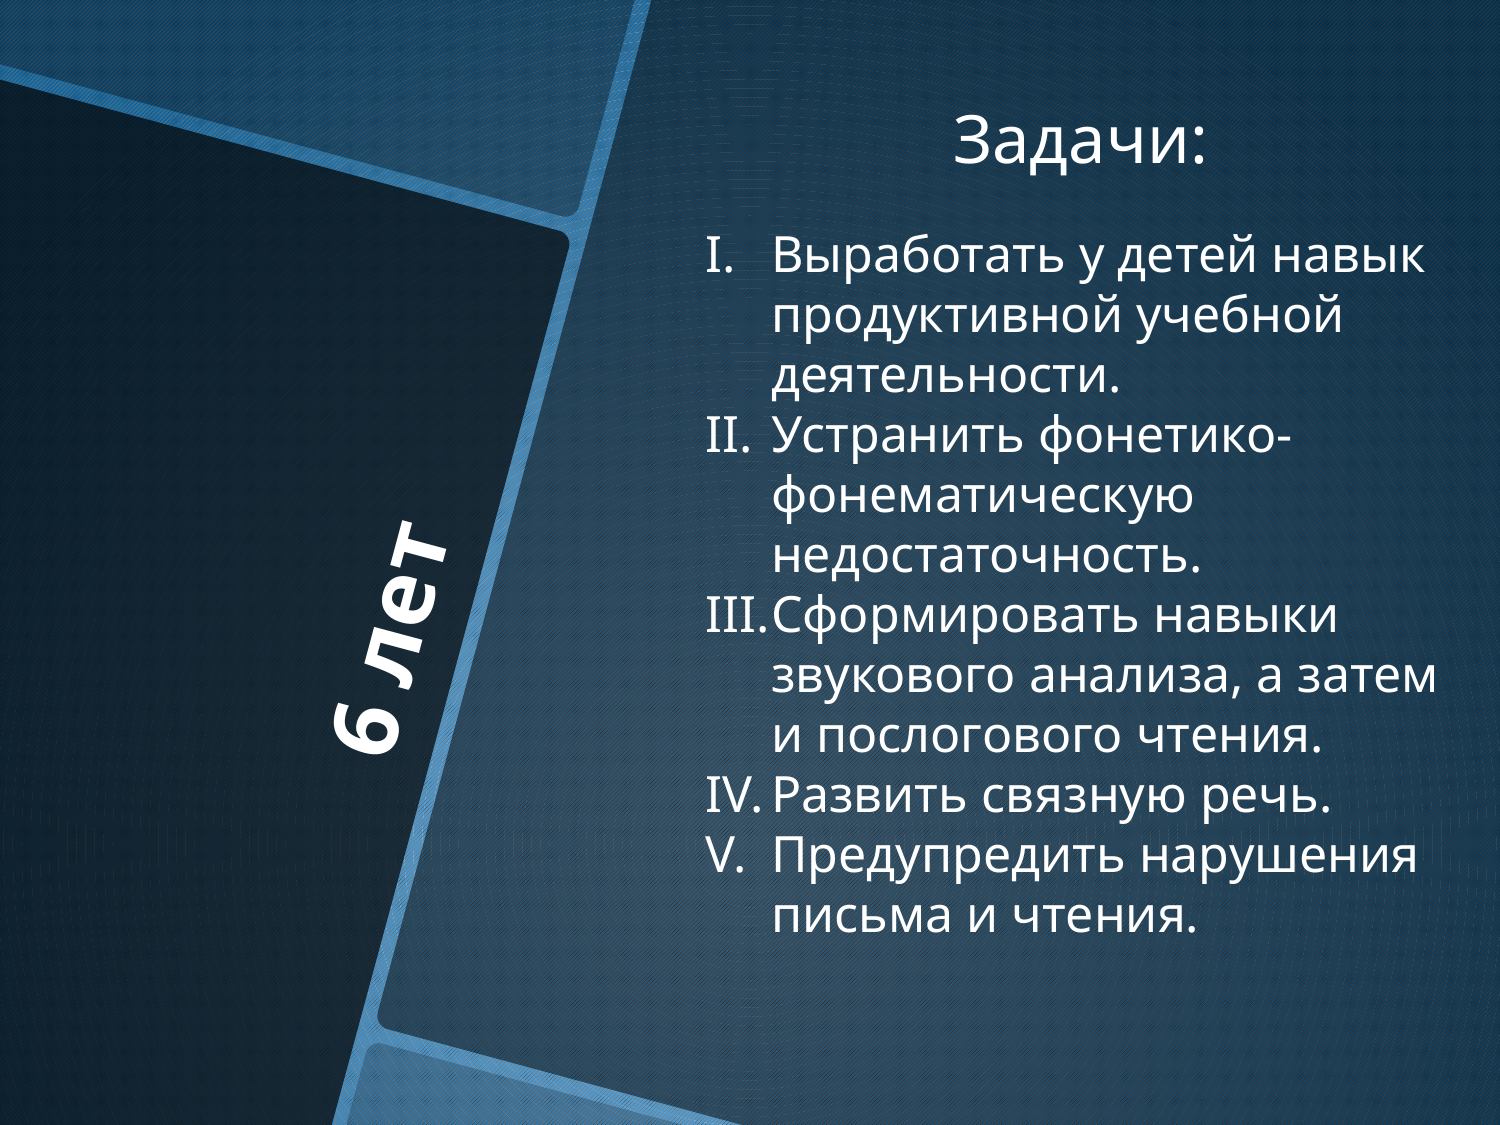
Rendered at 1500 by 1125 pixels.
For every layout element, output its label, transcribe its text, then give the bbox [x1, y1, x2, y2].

text_box Задачи: Выработать у детей навык продуктивной учебной деятельности. Устранить фонетико-фонематическую недостаточность. Сформировать навыки звукового анализа, а затем и послогового чтения. Развить связную речь. Предупредить нарушения письма и чтения. [690, 89, 1471, 950]
title 6 лет [70, 181, 554, 1056]
